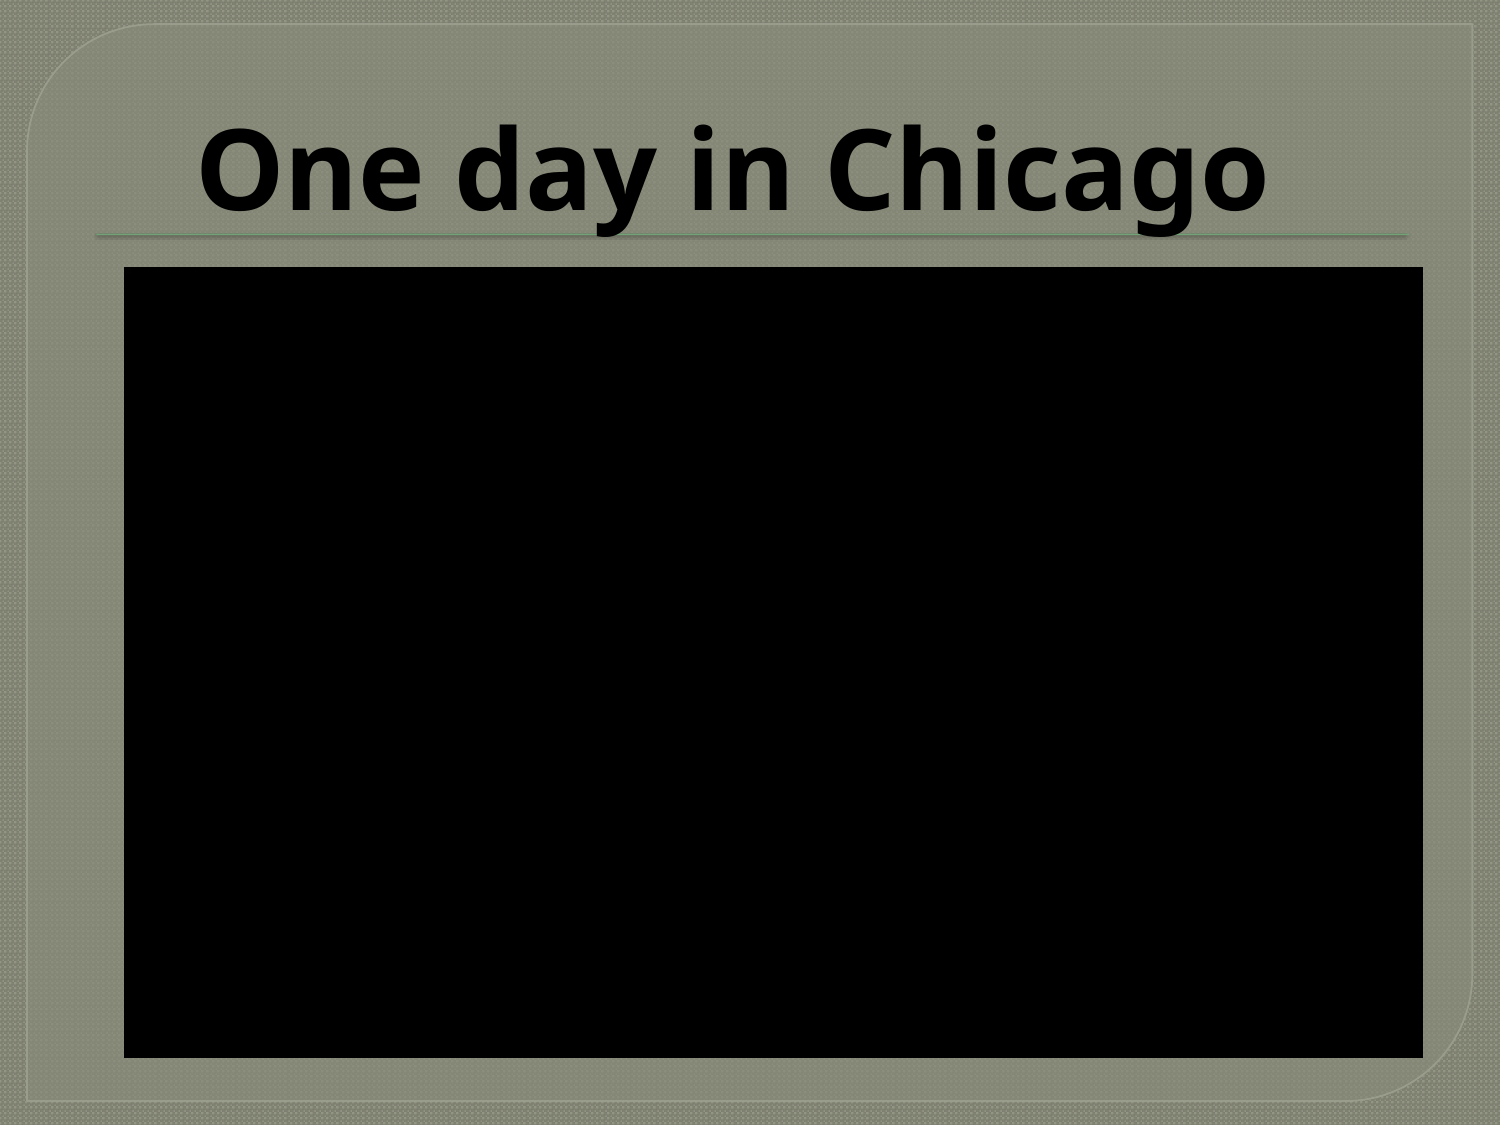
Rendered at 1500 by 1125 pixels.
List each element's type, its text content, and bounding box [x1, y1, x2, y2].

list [123, 266, 1424, 1059]
text_box One day in Chicago [180, 89, 1287, 240]
